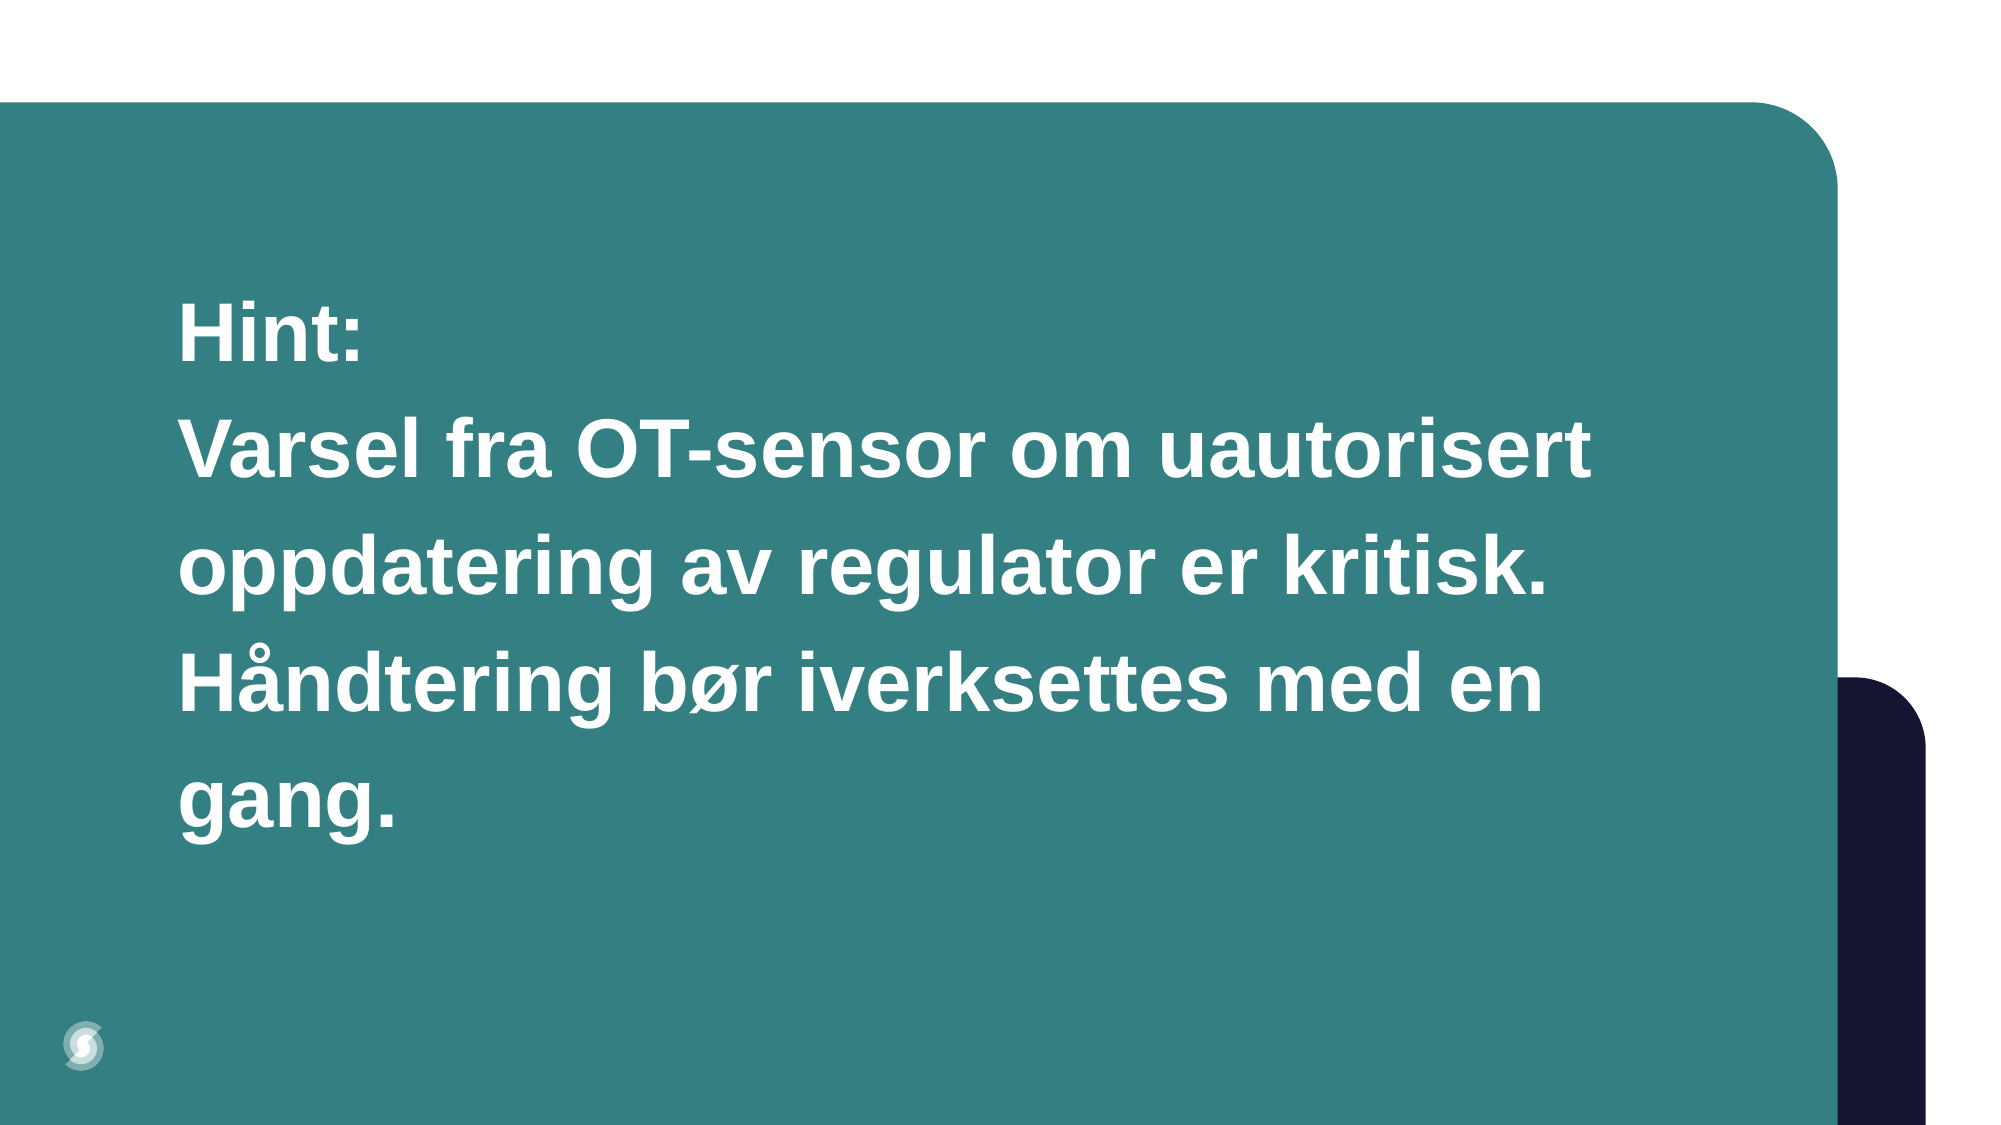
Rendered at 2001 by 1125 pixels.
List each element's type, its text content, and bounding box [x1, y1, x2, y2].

title Hint: Varsel fra OT-sensor om uautorisert oppdatering av regulator er kritisk. Håndtering bør iverksettes med en gang. [162, 173, 1684, 932]
picture [63, 1021, 104, 1071]
